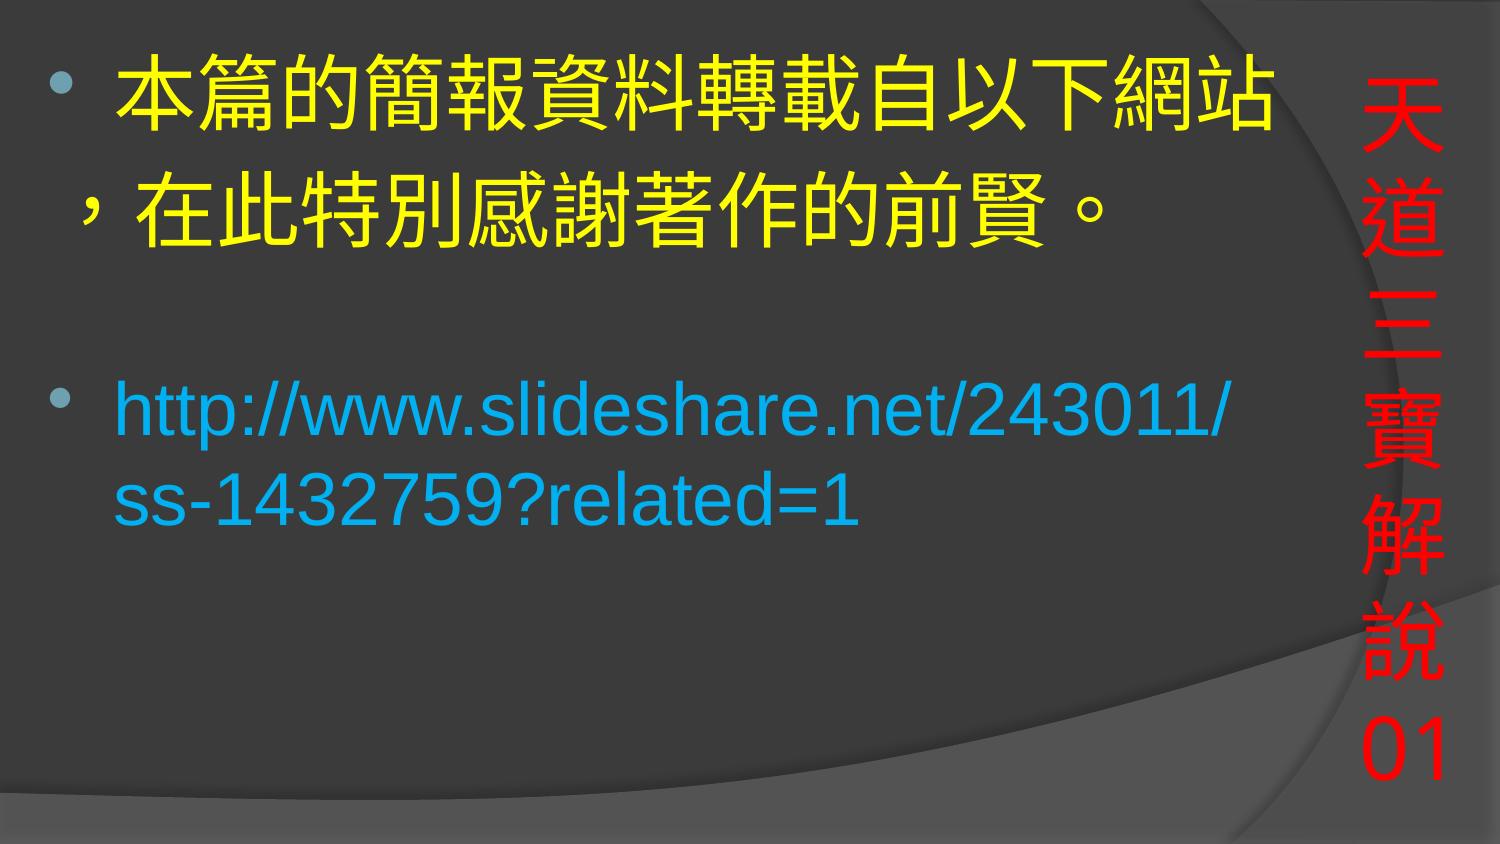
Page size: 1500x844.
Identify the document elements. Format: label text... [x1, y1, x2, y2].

list 本篇的簡報資料轉載自以下網站 ，在此特別感謝著作的前賢。 http://www.slideshare.net/243011/ss-1432759?related=1 [29, 33, 1329, 812]
title 天道三寶解說01 [1352, 43, 1473, 812]
